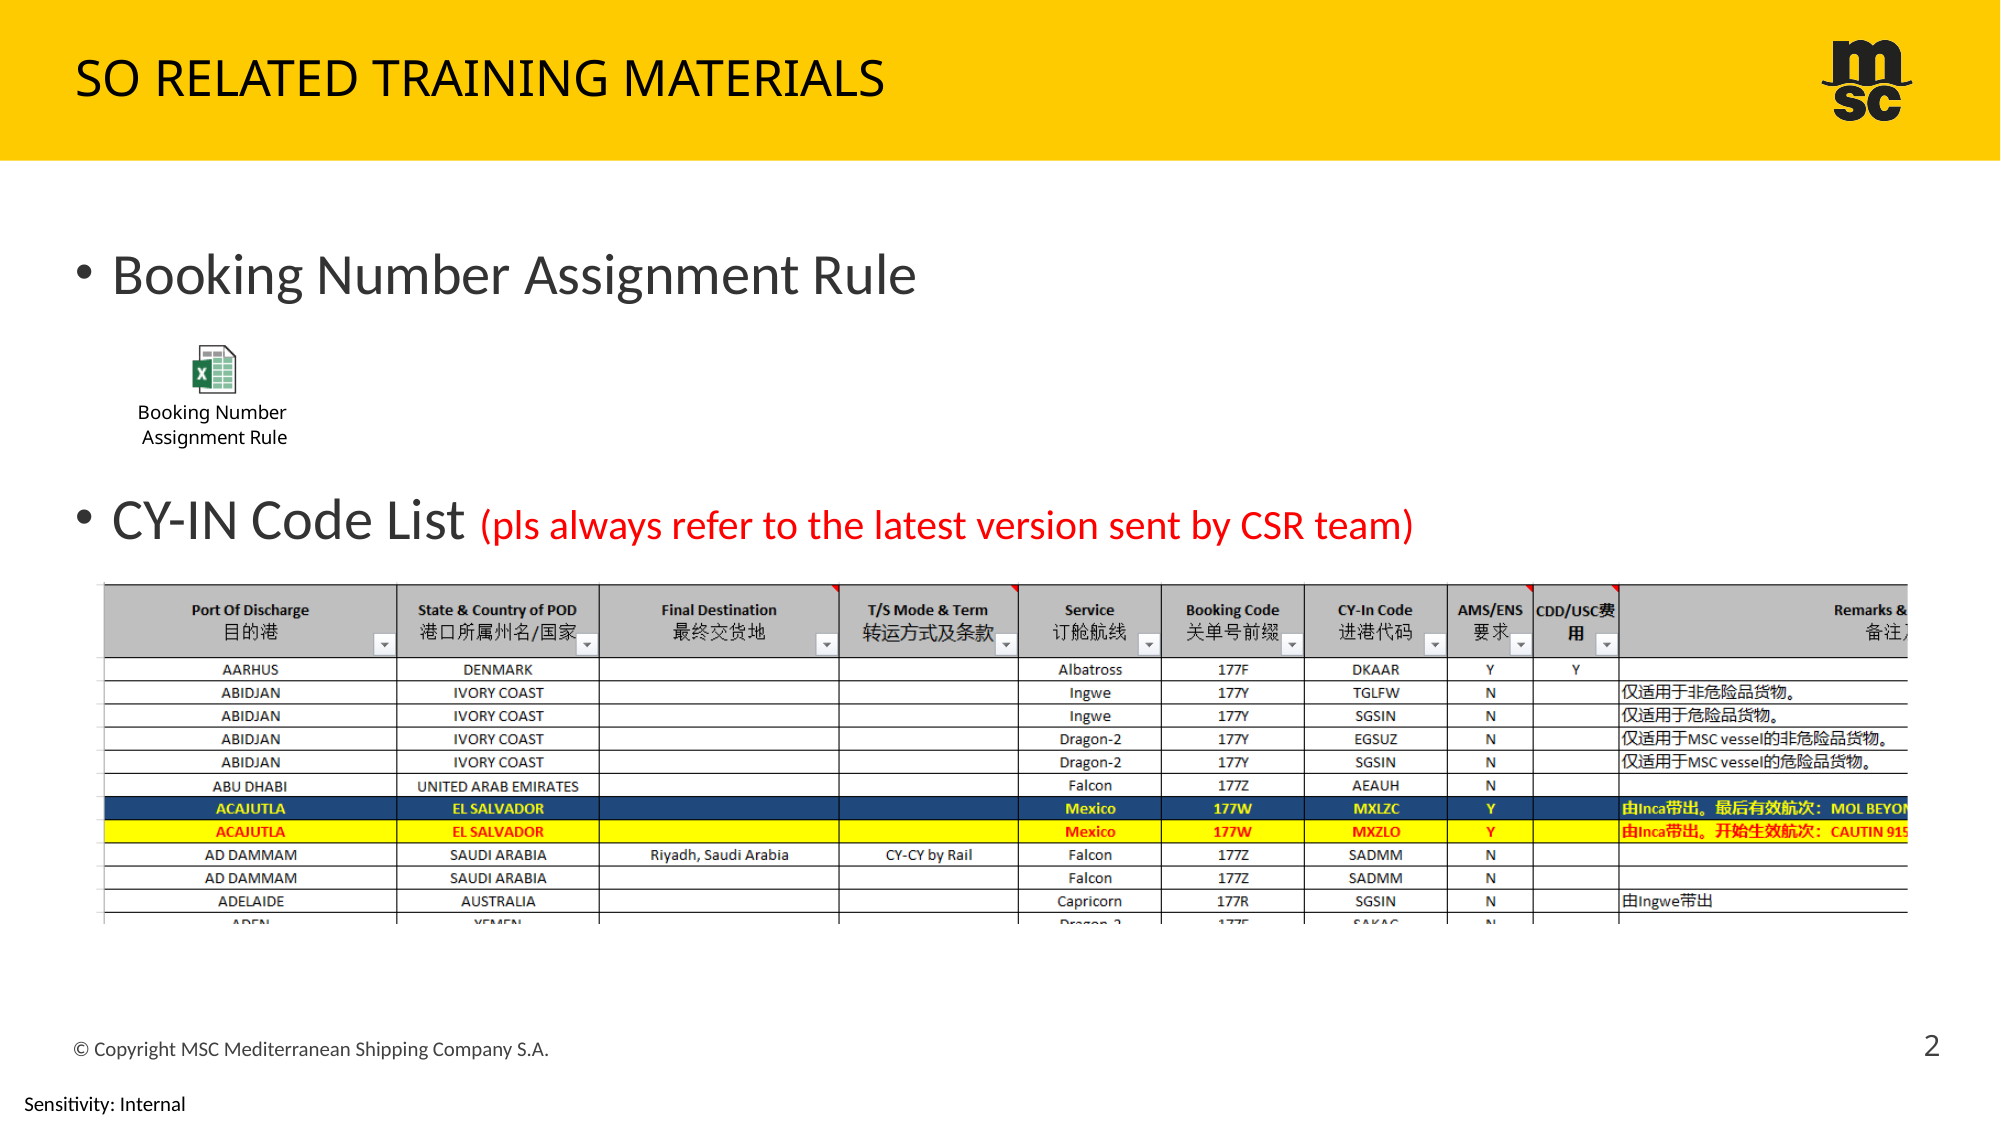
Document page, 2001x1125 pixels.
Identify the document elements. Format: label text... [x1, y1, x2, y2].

picture [1797, 5, 1937, 157]
picture [96, 581, 1908, 924]
slide_number 2 [1879, 1019, 1956, 1070]
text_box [139, 344, 290, 475]
footer © Copyright MSC Mediterranean Shipping Company S.A. [57, 1027, 663, 1079]
title So related training materials [75, 6, 1474, 155]
list Booking Number Assignment Rule CY-IN Code List (pls always refer to the latest version sent by CSR team) [75, 236, 1930, 1004]
